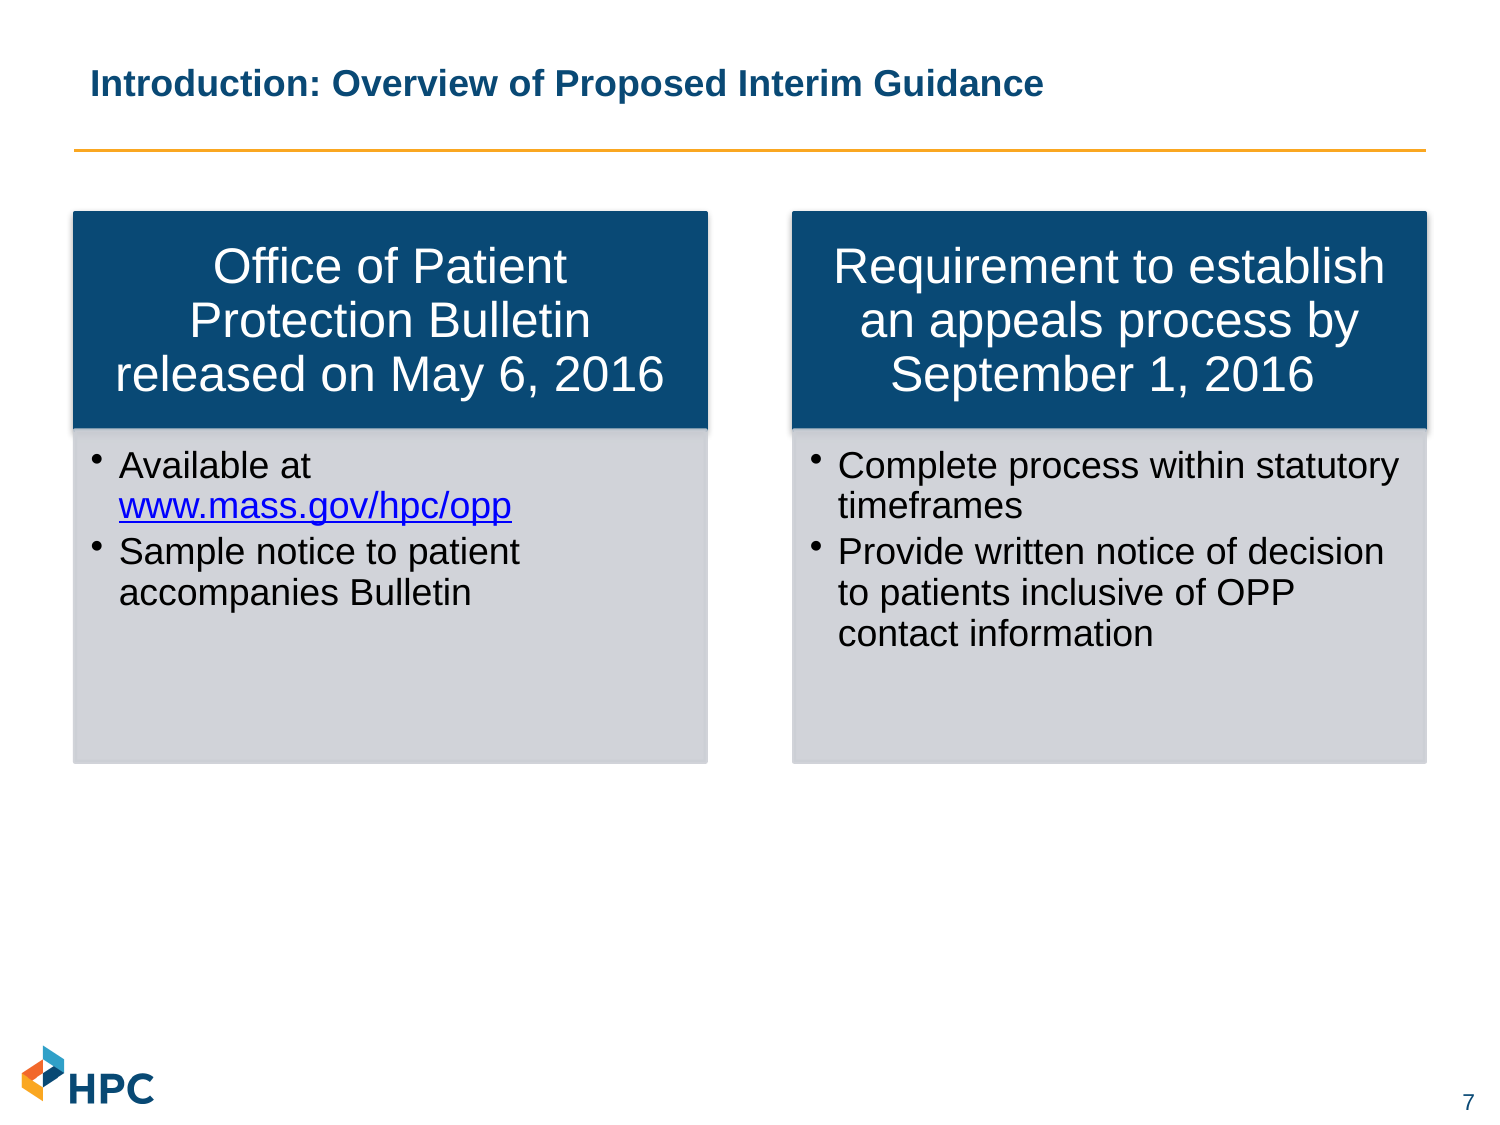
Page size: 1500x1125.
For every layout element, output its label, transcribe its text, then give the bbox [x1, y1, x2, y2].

title Introduction: Overview of Proposed Interim Guidance [75, 24, 1425, 138]
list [74, 212, 1426, 763]
picture [0, 1037, 174, 1117]
